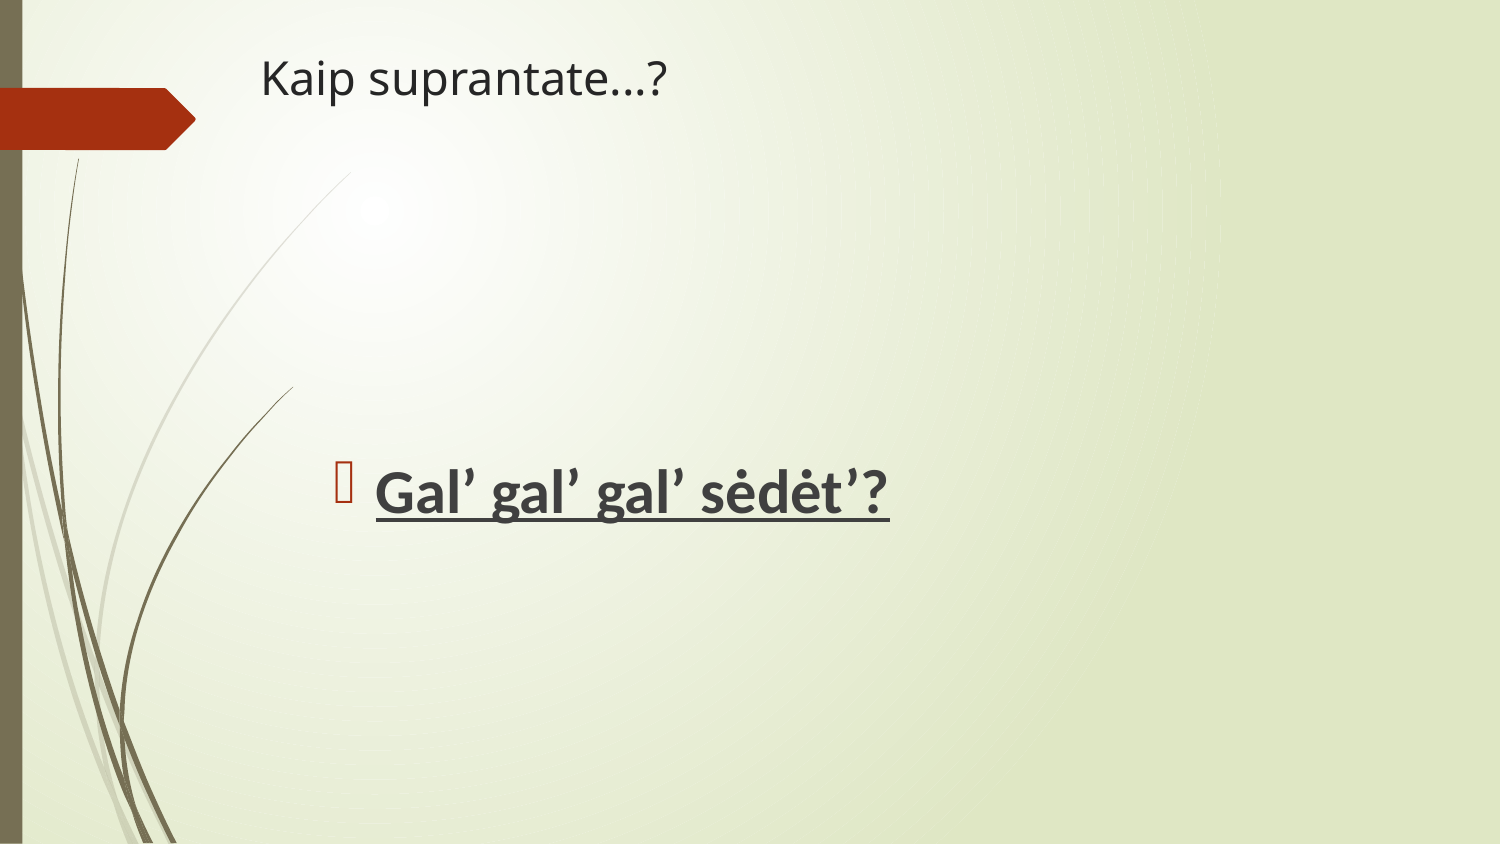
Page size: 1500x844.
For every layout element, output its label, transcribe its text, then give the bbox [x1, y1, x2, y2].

list Gal’ gal’ gal’ sėdėt’? [318, 262, 1416, 728]
title Kaip suprantate...? [245, 41, 1230, 191]
